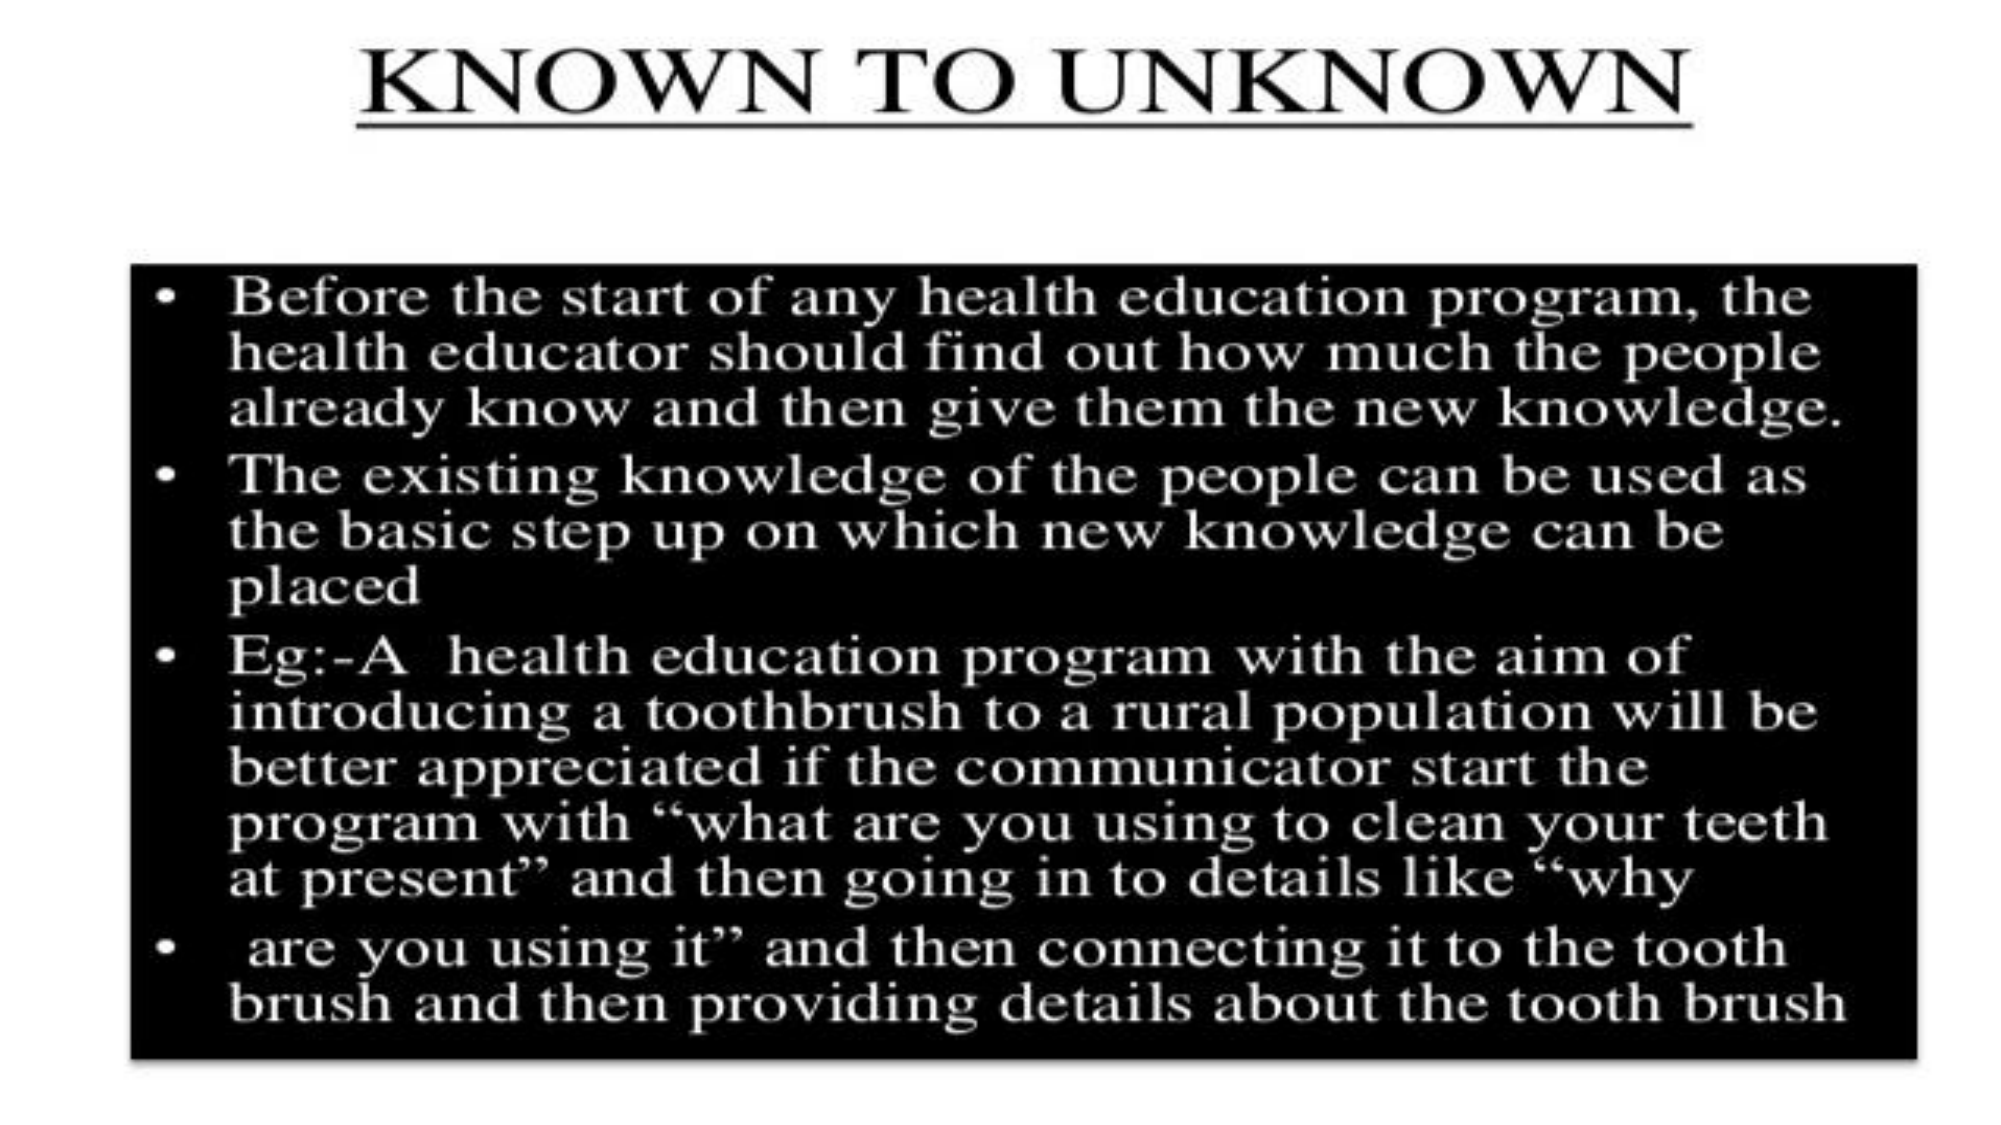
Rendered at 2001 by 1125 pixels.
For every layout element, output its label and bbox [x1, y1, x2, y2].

list [0, 0, 2000, 1125]
